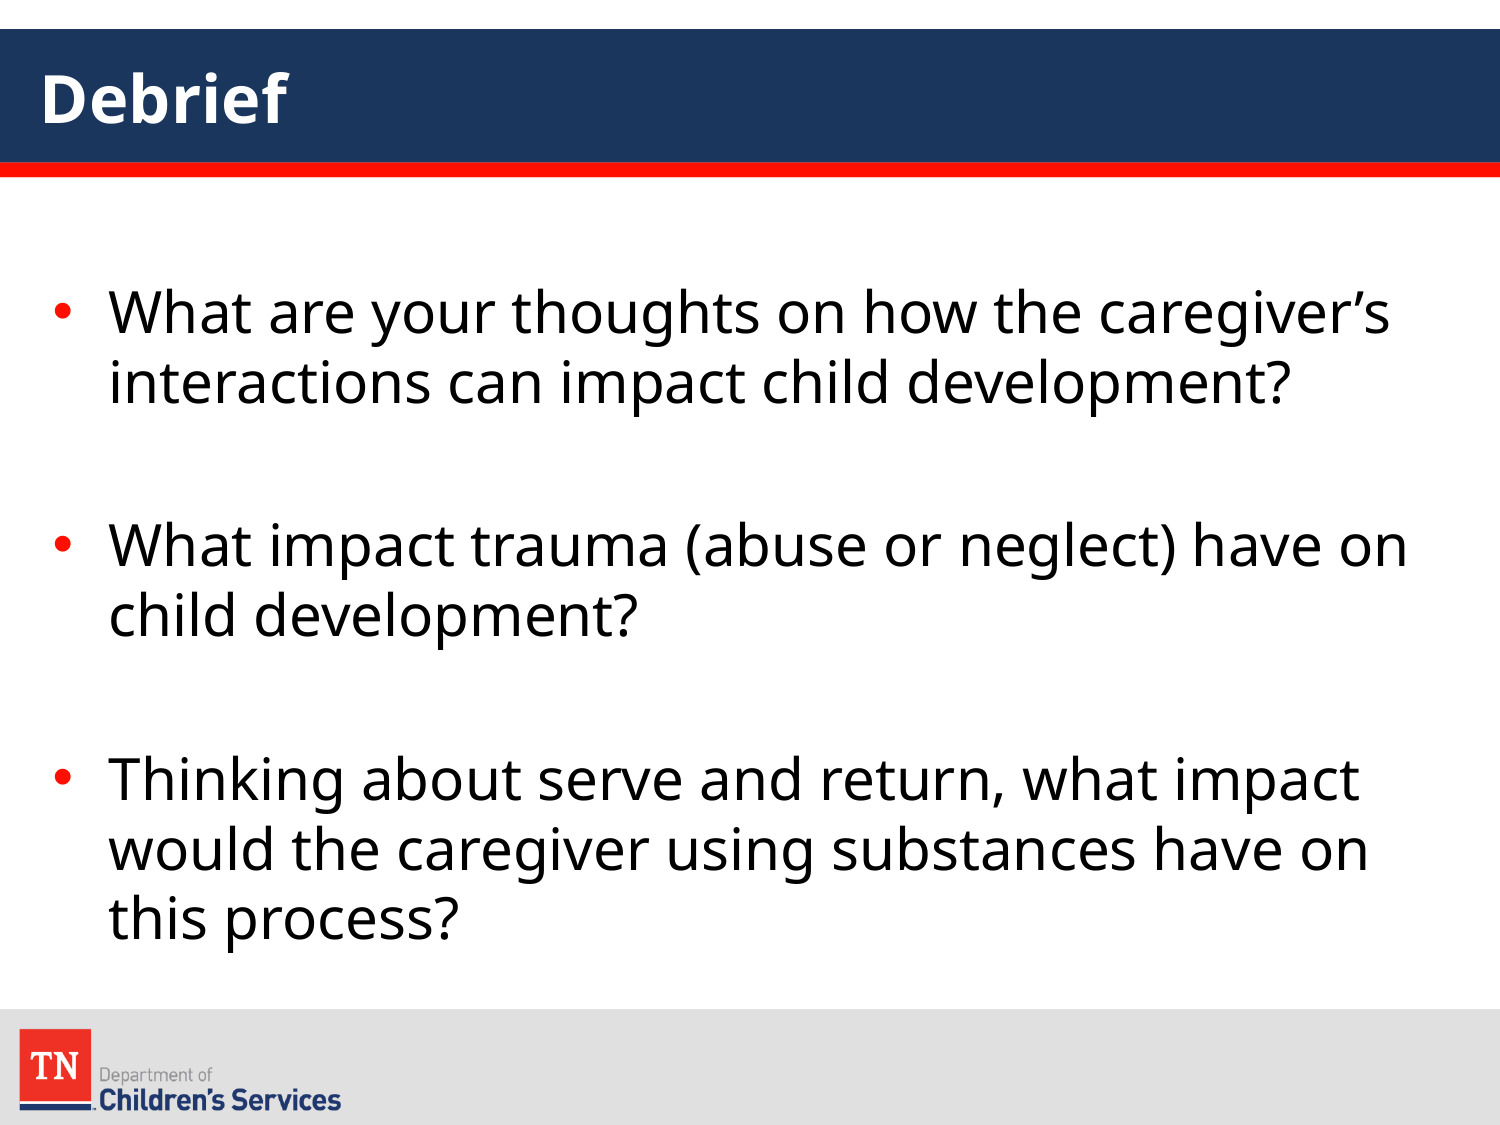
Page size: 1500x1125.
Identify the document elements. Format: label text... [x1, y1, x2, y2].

picture [0, 1009, 360, 1125]
list What are your thoughts on how the caregiver’s interactions can impact child development? What impact trauma (abuse or neglect) have on child development? Thinking about serve and return, what impact would the caregiver using substances have on this process? [37, 195, 1475, 1010]
title Debrief [24, 29, 1475, 165]
